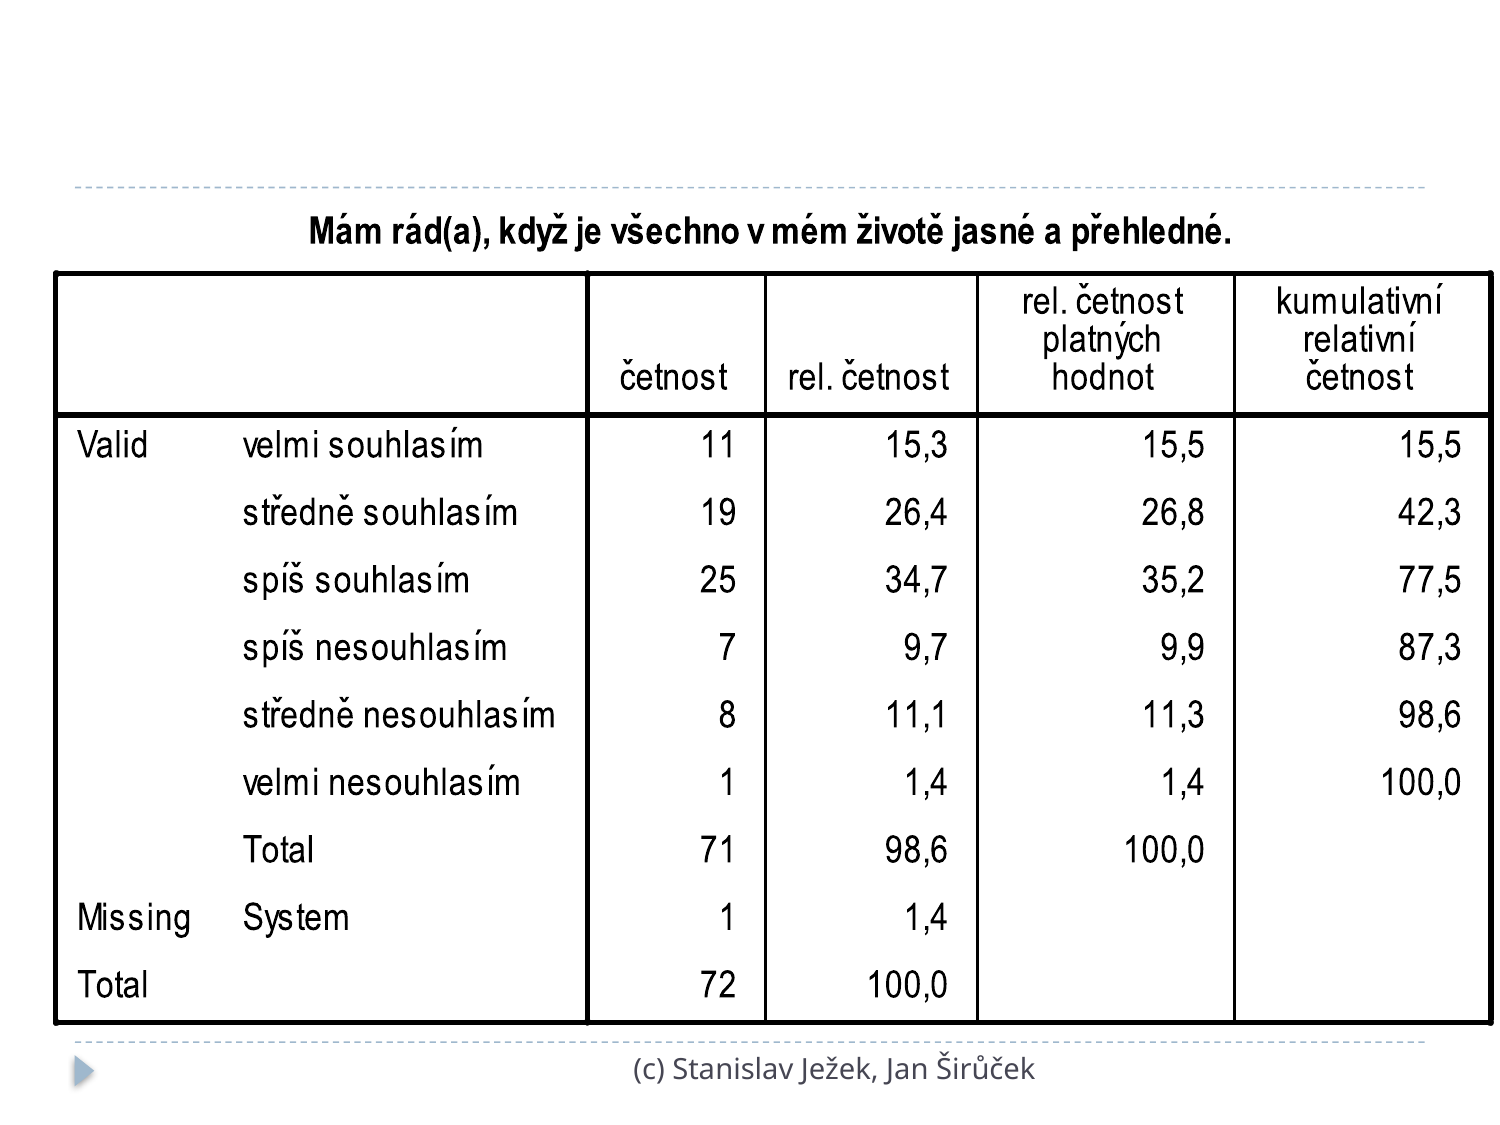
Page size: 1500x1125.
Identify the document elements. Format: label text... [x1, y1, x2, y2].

picture [47, 196, 1500, 1036]
footer (c) Stanislav Ježek, Jan Širůček [475, 1047, 1051, 1103]
